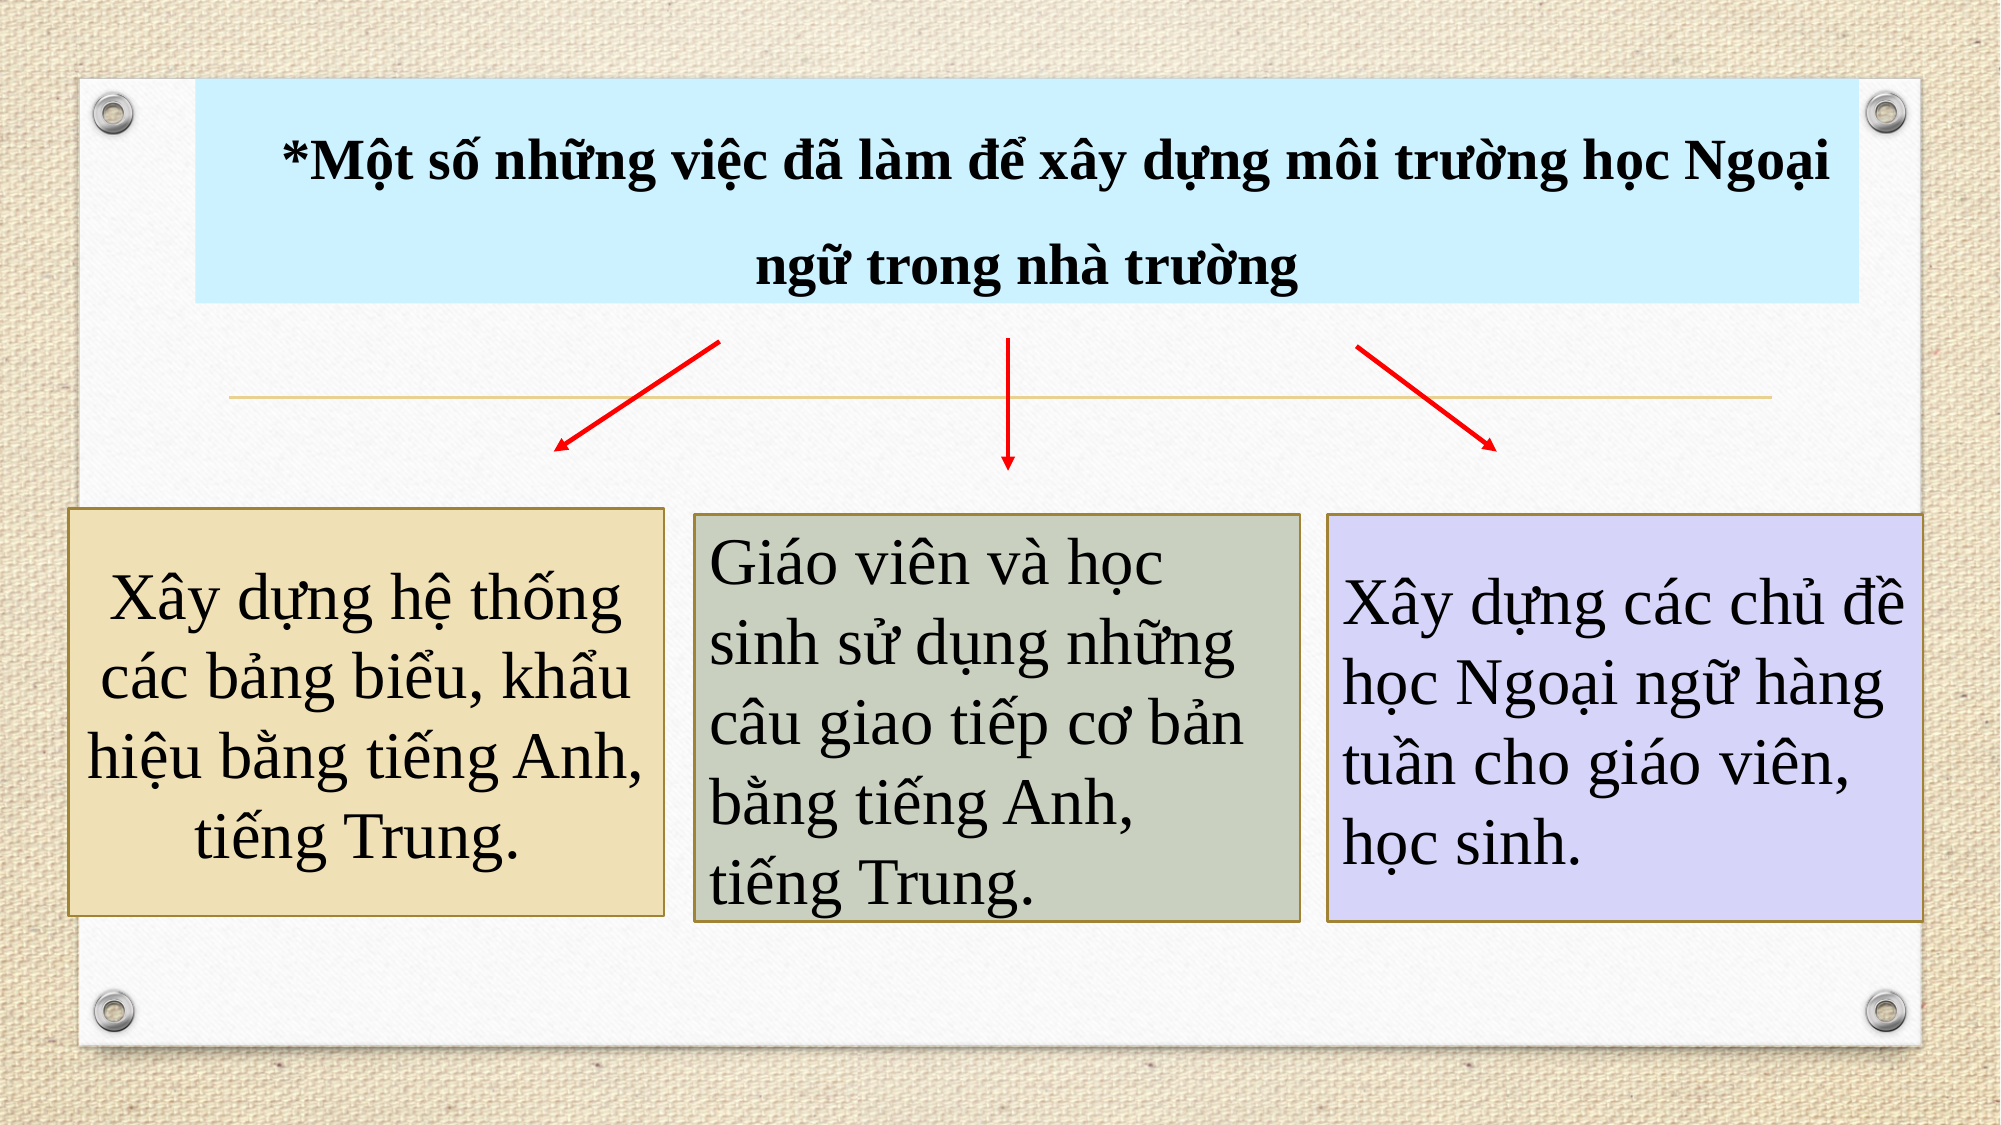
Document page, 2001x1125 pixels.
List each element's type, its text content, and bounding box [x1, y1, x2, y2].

picture [0, 0, 2001, 1125]
text_box *Một số những việc đã làm để xây dựng môi trường học Ngoại ngữ trong nhà trường [195, 78, 1859, 304]
text_box Giáo viên và học sinh sử dụng những câu giao tiếp cơ bản bằng tiếng Anh, tiếng Trung. [693, 513, 1301, 923]
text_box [553, 341, 720, 452]
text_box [1356, 346, 1497, 452]
text_box Xây dựng các chủ đề học Ngoại ngữ hàng tuần cho giáo viên, học sinh. [1326, 513, 1924, 923]
text_box Xây dựng hệ thống các bảng biểu, khẩu hiệu bằng tiếng Anh, tiếng Trung. [67, 507, 665, 917]
